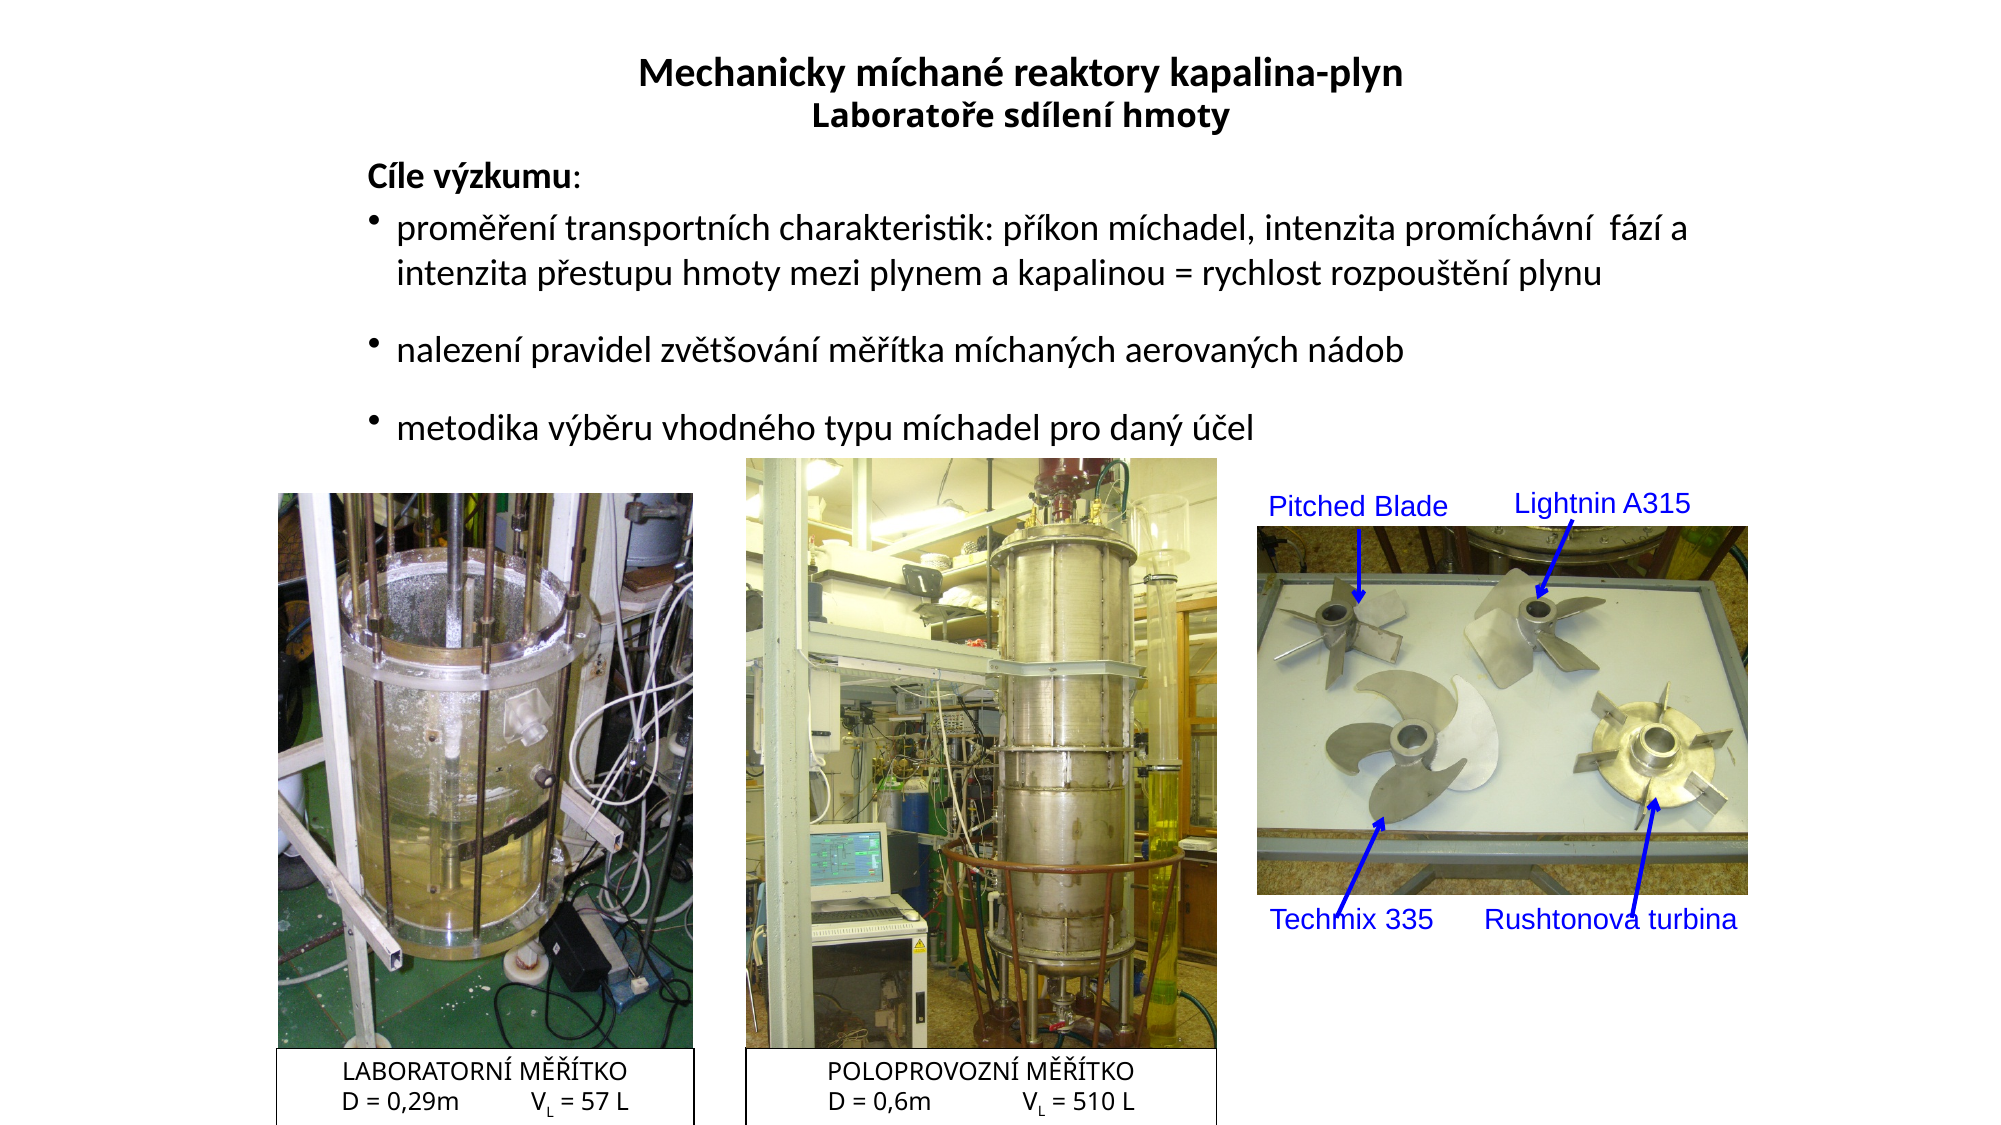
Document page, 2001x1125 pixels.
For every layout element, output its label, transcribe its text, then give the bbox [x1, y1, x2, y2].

text_box Rushtonova turbina [1469, 892, 1753, 943]
text_box Cíle výzkumu: proměření transportních charakteristik: příkon míchadel, intenzita promíchávní fází a intenzita přestupu hmoty mezi plynem a kapalinou = rychlost rozpouštění plynu nalezení pravidel zvětšování měřítka míchaných aerovaných nádob metodika výběru vhodného typu míchadel pro daný účel [353, 144, 1712, 455]
picture [276, 492, 695, 1050]
text_box LABORATORNÍ MĚŘÍTKO D = 0,29m VL = 57 L [276, 1050, 695, 1125]
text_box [1336, 816, 1384, 918]
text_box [1631, 797, 1656, 918]
picture [746, 458, 1217, 1048]
text_box POLOPROVOZNÍ MĚŘÍTKO D = 0,6m VL = 510 L [746, 1048, 1217, 1125]
text_box Techmix 335 [1254, 892, 1450, 943]
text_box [1537, 519, 1573, 600]
text_box Pitched Blade [1253, 479, 1464, 530]
text_box Lightnin A315 [1499, 476, 1707, 526]
picture [1257, 526, 1748, 895]
text_box Mechanicky míchané reaktory kapalina-plyn Laboratoře sdílení hmoty [353, 37, 1689, 142]
